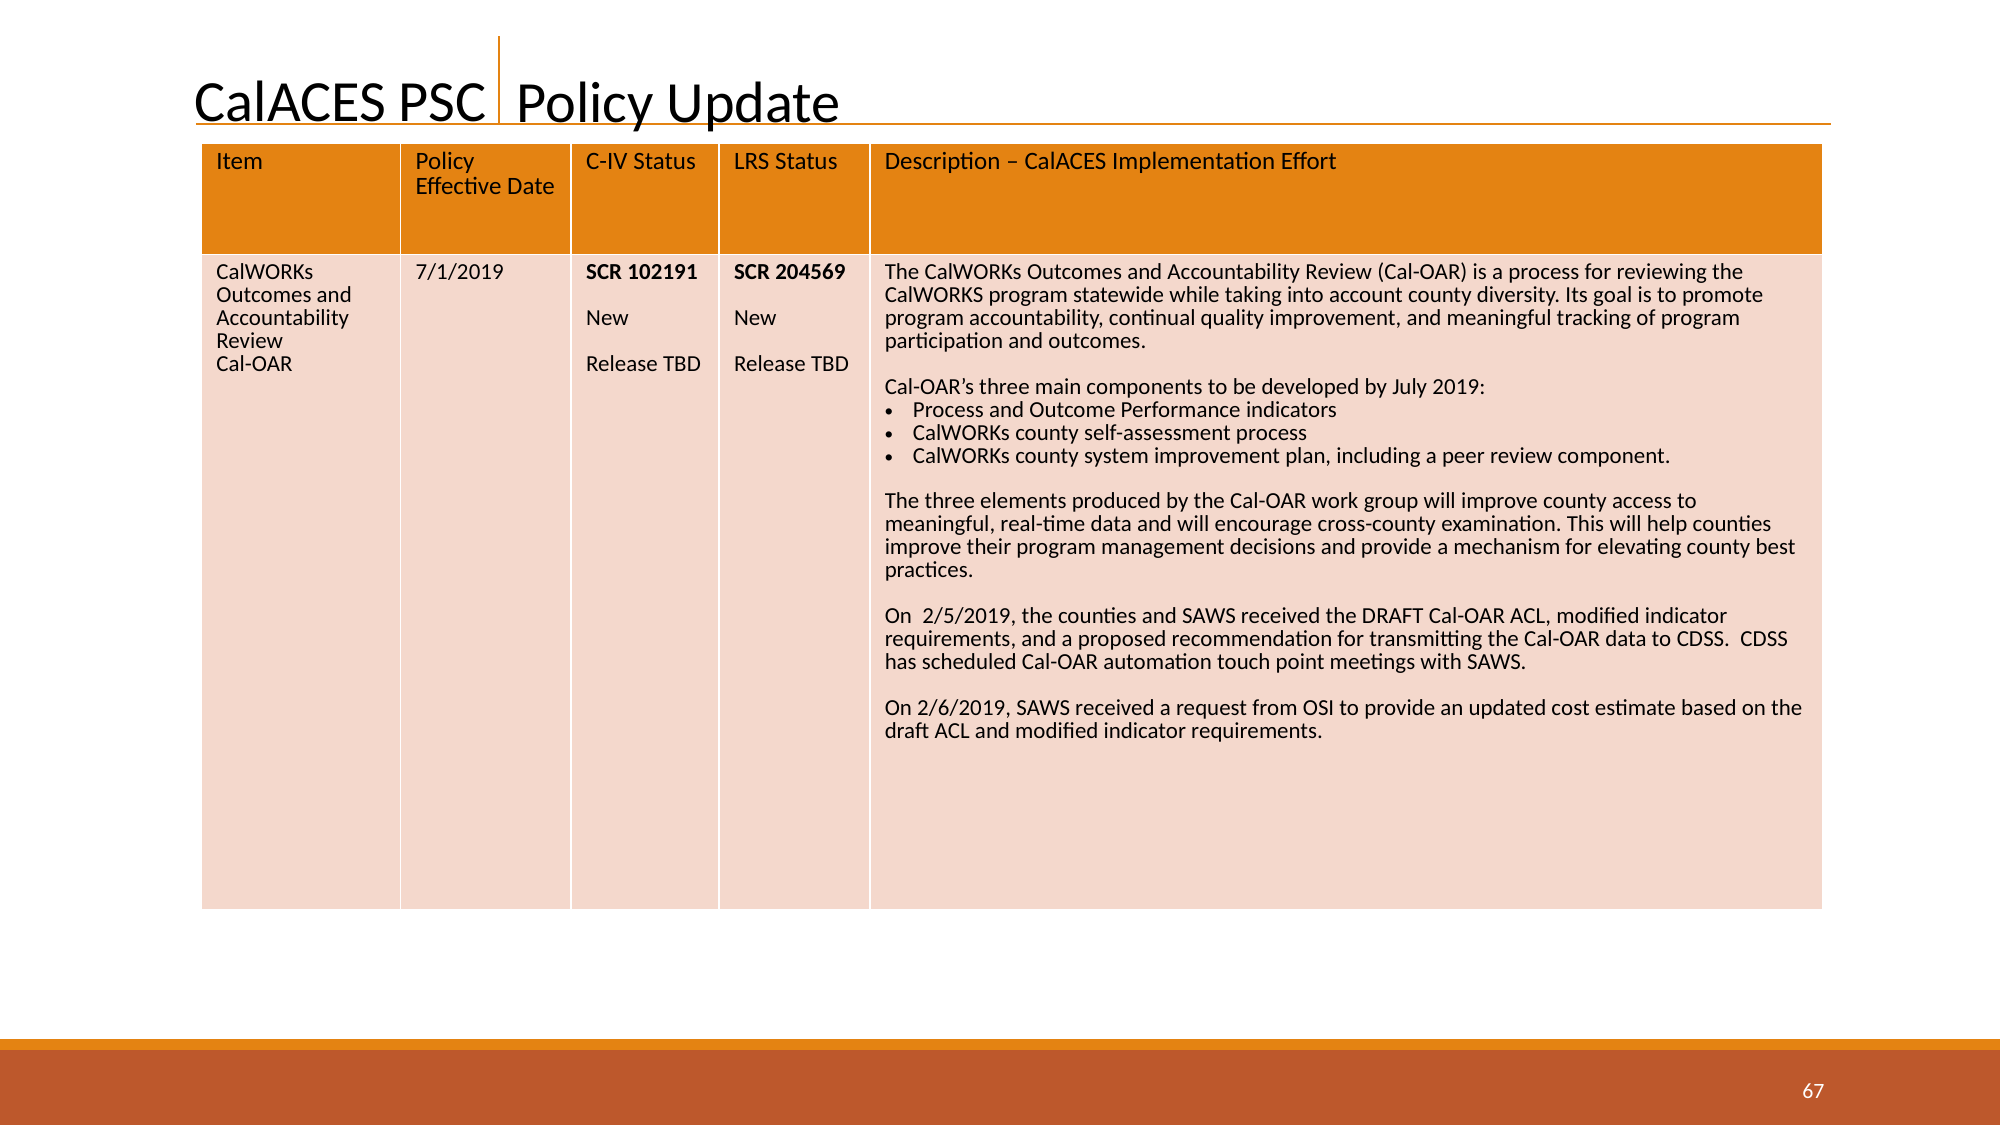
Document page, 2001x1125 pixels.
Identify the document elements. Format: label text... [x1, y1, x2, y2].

table_cell 7/1/2019 [401, 255, 570, 909]
table_header Item [202, 144, 400, 254]
text_box Policy Update [501, 56, 856, 142]
table_header LRS Status [720, 144, 869, 254]
table_cell SCR 102191 New Release TBD [572, 255, 718, 909]
table_cell The CalWORKs Outcomes and Accountability Review (Cal-OAR) is a process for reviewing the CalWORKS program statewide while taking into account county diversity. Its goal is to promote program accountability, continual quality improvement, and meaningful tracking of program participation and outcomes. Cal-OAR’s three main components to be developed by July 2019: Process and Outcome Performance indicators CalWORKs county self-assessment process CalWORKs county system improvement plan, including a peer review component. The three elements produced by the Cal-OAR work group will improve county access to meaningful, real-time data and will encourage cross-county examination. This will help counties improve their program management decisions and provide a mechanism for elevating county best practices. On 2/5/2019, the counties and SAWS received the DRAFT Cal-OAR ACL, modified indicator requirements, and a proposed recommendation for transmitting the Cal-OAR data to CDSS. CDSS has scheduled Cal-OAR automation touch point meetings with SAWS. On 2/6/2019, SAWS received a request from OSI to provide an updated cost estimate based on the draft ACL and modified indicator requirements. [871, 255, 1822, 909]
table_cell SCR 204569 New Release TBD [720, 255, 869, 909]
table_header C-IV Status [572, 144, 718, 254]
slide_number 67 [1624, 1059, 1840, 1120]
table_header Policy Effective Date [401, 144, 570, 254]
table_header Description – CalACES Implementation Effort [871, 144, 1822, 254]
table_cell CalWORKs Outcomes and Accountability Review Cal-OAR [202, 255, 400, 909]
